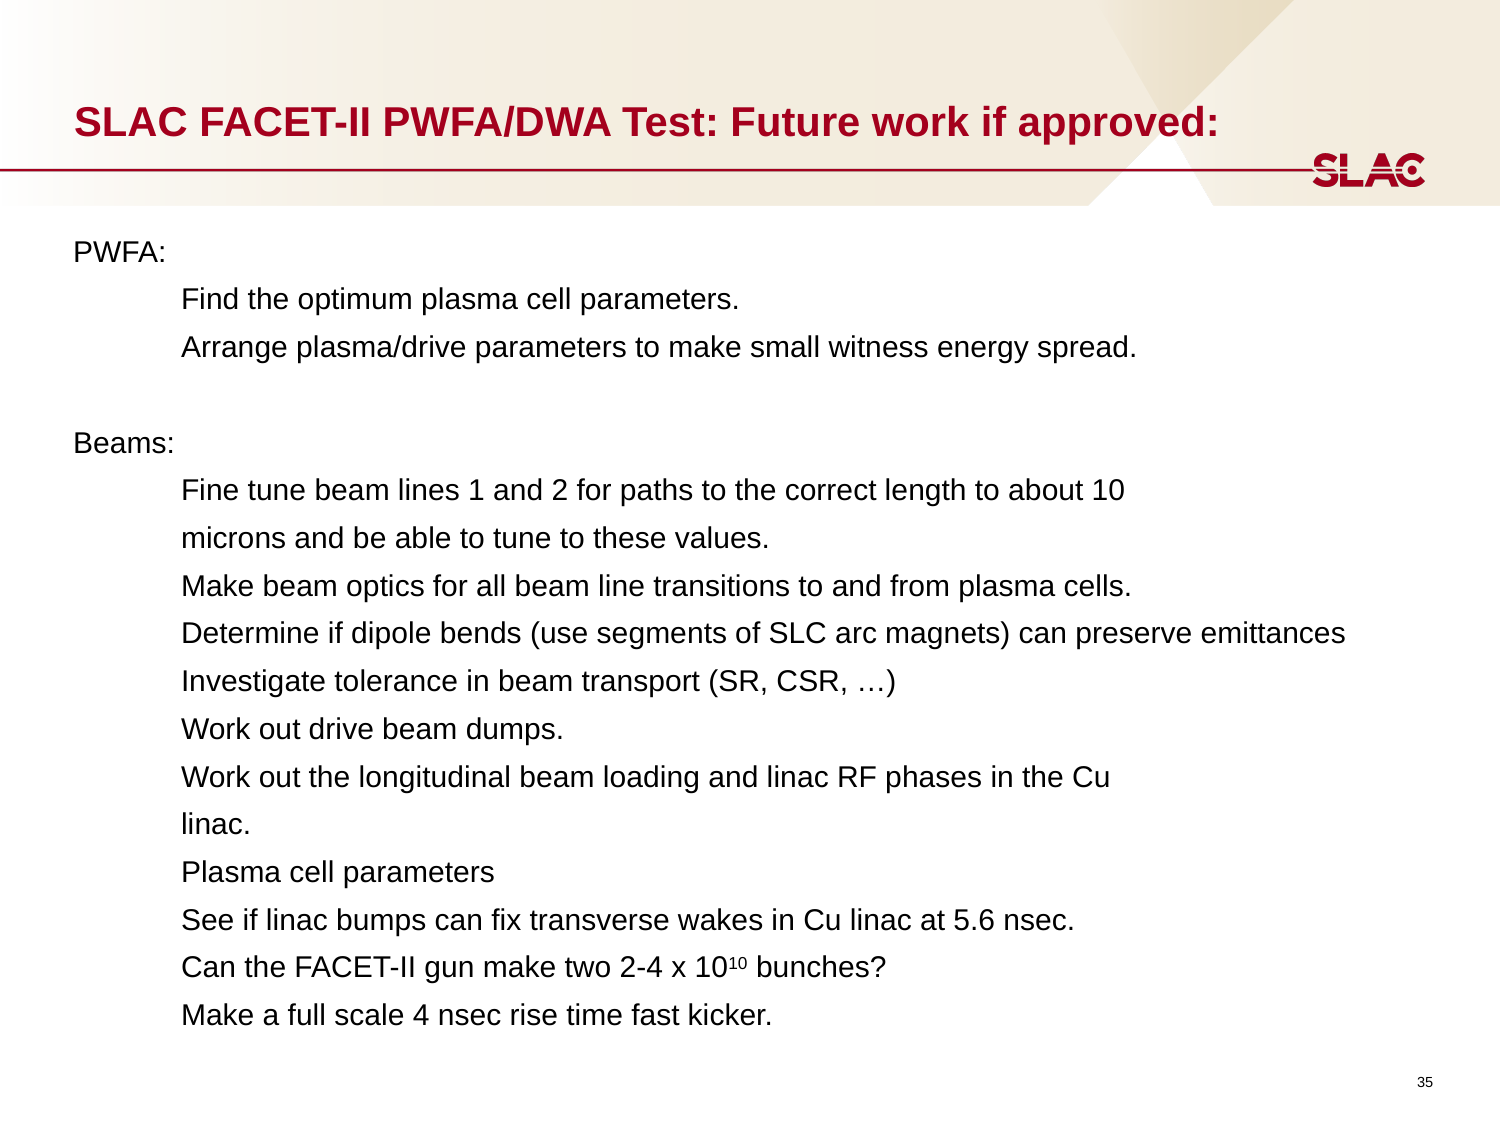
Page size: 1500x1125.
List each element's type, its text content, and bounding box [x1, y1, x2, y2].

title SLAC FACET-II PWFA/DWA Test: Future work if approved: [74, 21, 1404, 145]
list PWFA: Find the optimum plasma cell parameters. Arrange plasma/drive parameters to make small witness energy spread. Beams: Fine tune beam lines 1 and 2 for paths to the correct length to about 10 microns and be able to tune to these values. Make beam optics for all beam line transitions to and from plasma cells. Determine if dipole bends (use segments of SLC arc magnets) can preserve emittances Investigate tolerance in beam transport (SR, CSR, …) Work out drive beam dumps. Work out the longitudinal beam loading and linac RF phases in the Cu linac. Plasma cell parameters See if linac bumps can fix transverse wakes in Cu linac at 5.6 nsec. Can the FACET-II gun make two 2-4 x 1010 bunches? Make a full scale 4 nsec rise time fast kicker. [73, 224, 1404, 1037]
picture [0, 0, 1500, 206]
slide_number 35 [1405, 1036, 1458, 1125]
